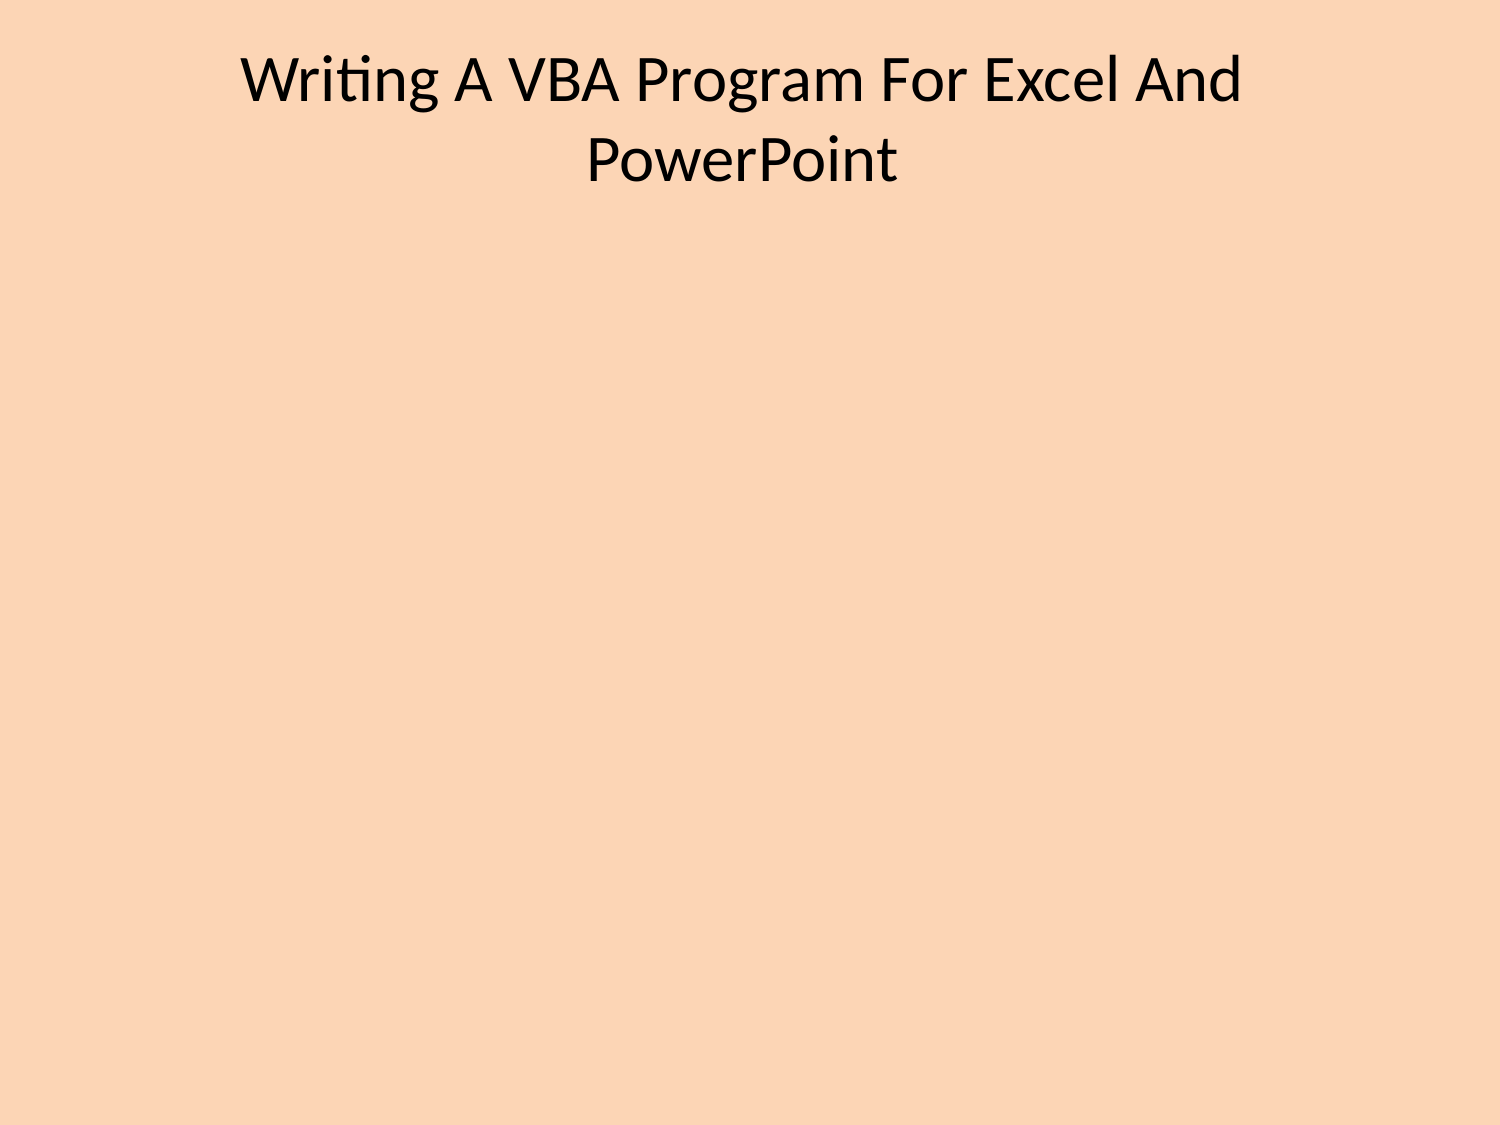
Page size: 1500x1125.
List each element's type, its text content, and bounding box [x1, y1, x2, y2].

title Writing A VBA Program For Excel And PowerPoint [75, 37, 1425, 193]
